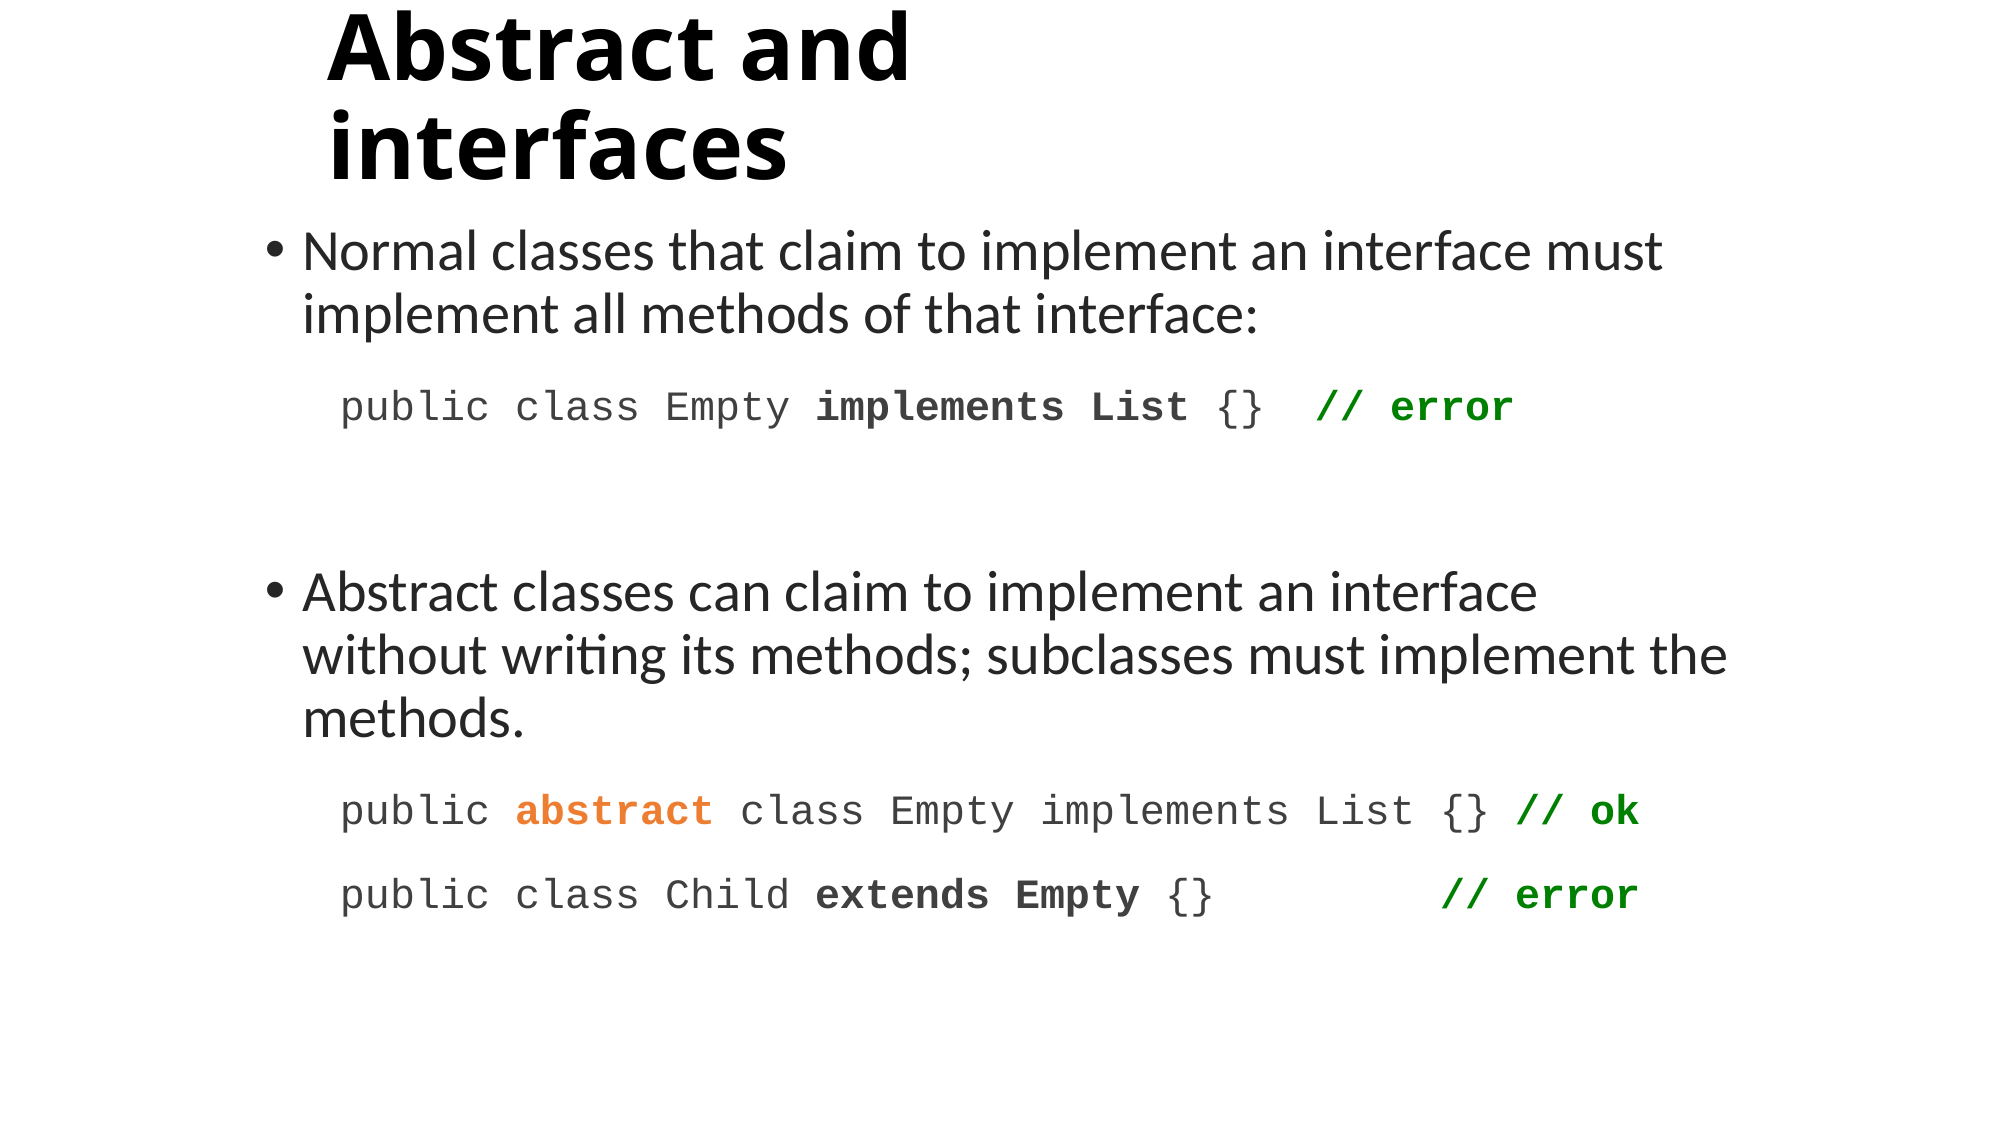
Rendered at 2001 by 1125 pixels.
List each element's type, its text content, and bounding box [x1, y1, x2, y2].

list Normal classes that claim to implement an interface must implement all methods of that interface: public class Empty implements List {} // error Abstract classes can claim to implement an interface without writing its methods; subclasses must implement the methods. public abstract class Empty implements List {} // ok public class Child extends Empty {} // error [249, 212, 1750, 1125]
title Abstract and interfaces [312, 37, 1354, 163]
